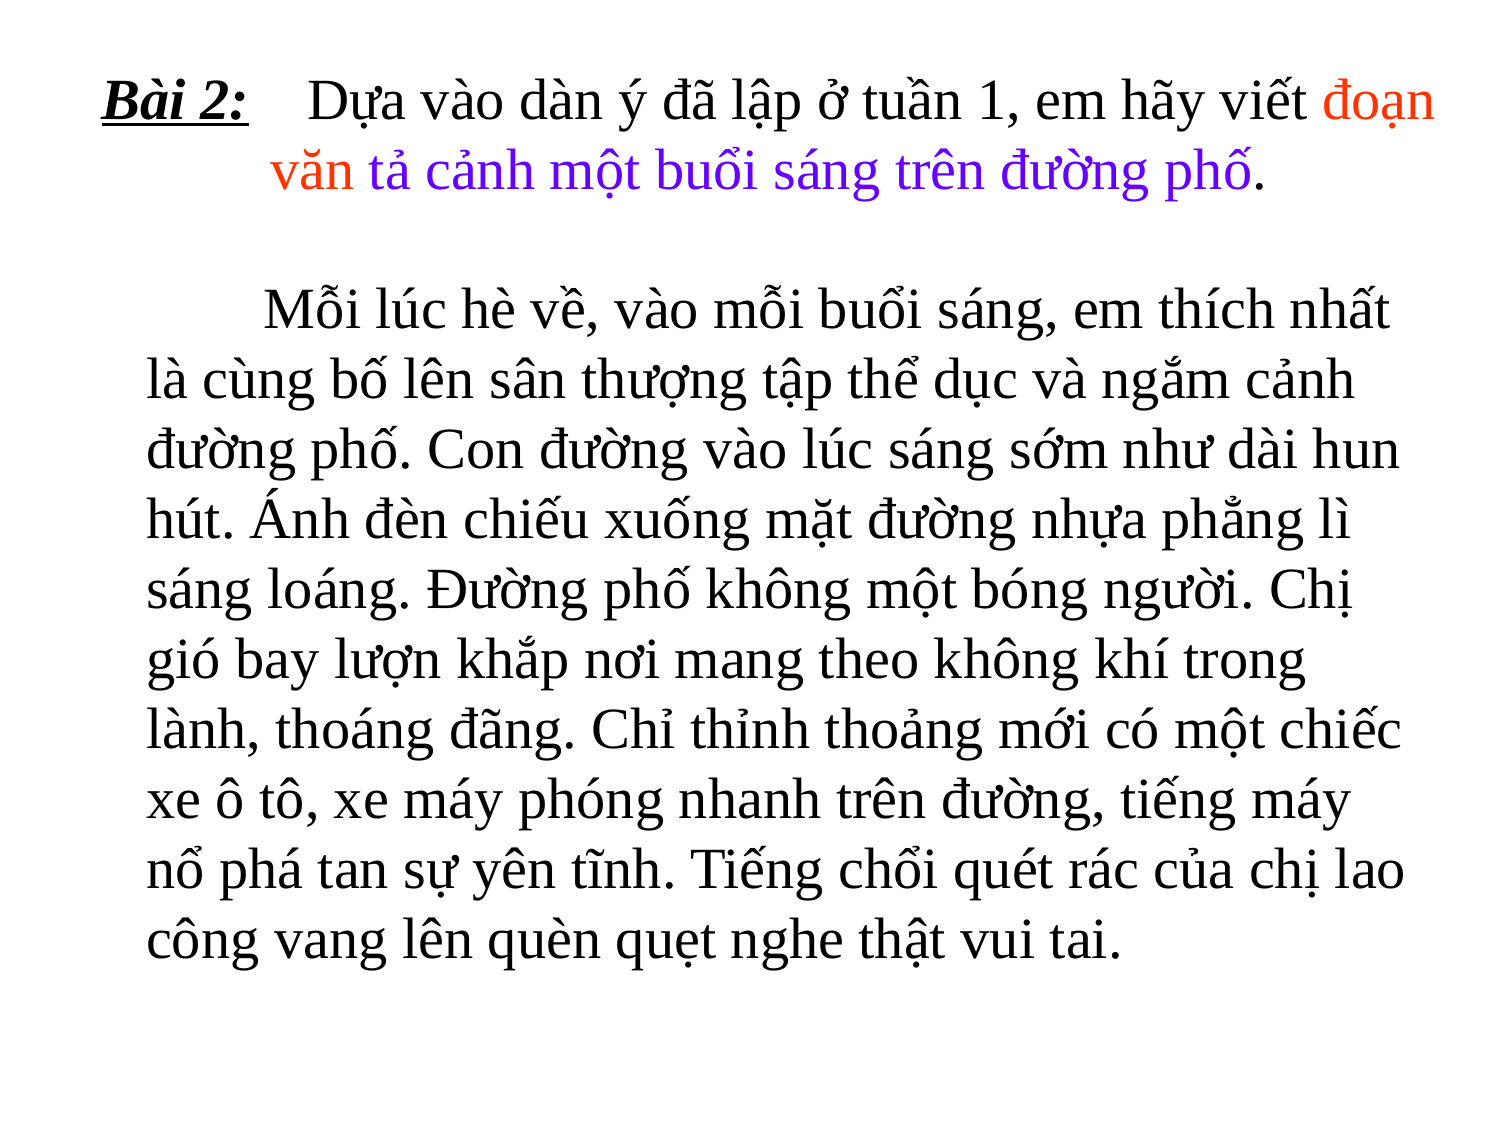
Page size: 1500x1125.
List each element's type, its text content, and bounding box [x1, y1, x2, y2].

list Mỗi lúc hè về, vào mỗi buổi sáng, em thích nhất là cùng bố lên sân thượng tập thể dục và ngắm cảnh đường phố. Con đường vào lúc sáng sớm như dài hun hút. Ánh đèn chiếu xuống mặt đường nhựa phẳng lì sáng loáng. Đường phố không một bóng người. Chị gió bay lượn khắp nơi mang theo không khí trong lành, thoáng đãng. Chỉ thỉnh thoảng mới có một chiếc xe ô tô, xe máy phóng nhanh trên đường, tiếng máy nổ phá tan sự yên tĩnh. Tiếng chổi quét rác của chị lao công vang lên quèn quẹt nghe thật vui tai. [75, 262, 1425, 1005]
title Bài 2: Dựa vào dàn ý đã lập ở tuần 1, em hãy viết đoạn văn tả cảnh một buổi sáng trên đường phố. [37, 37, 1500, 225]
